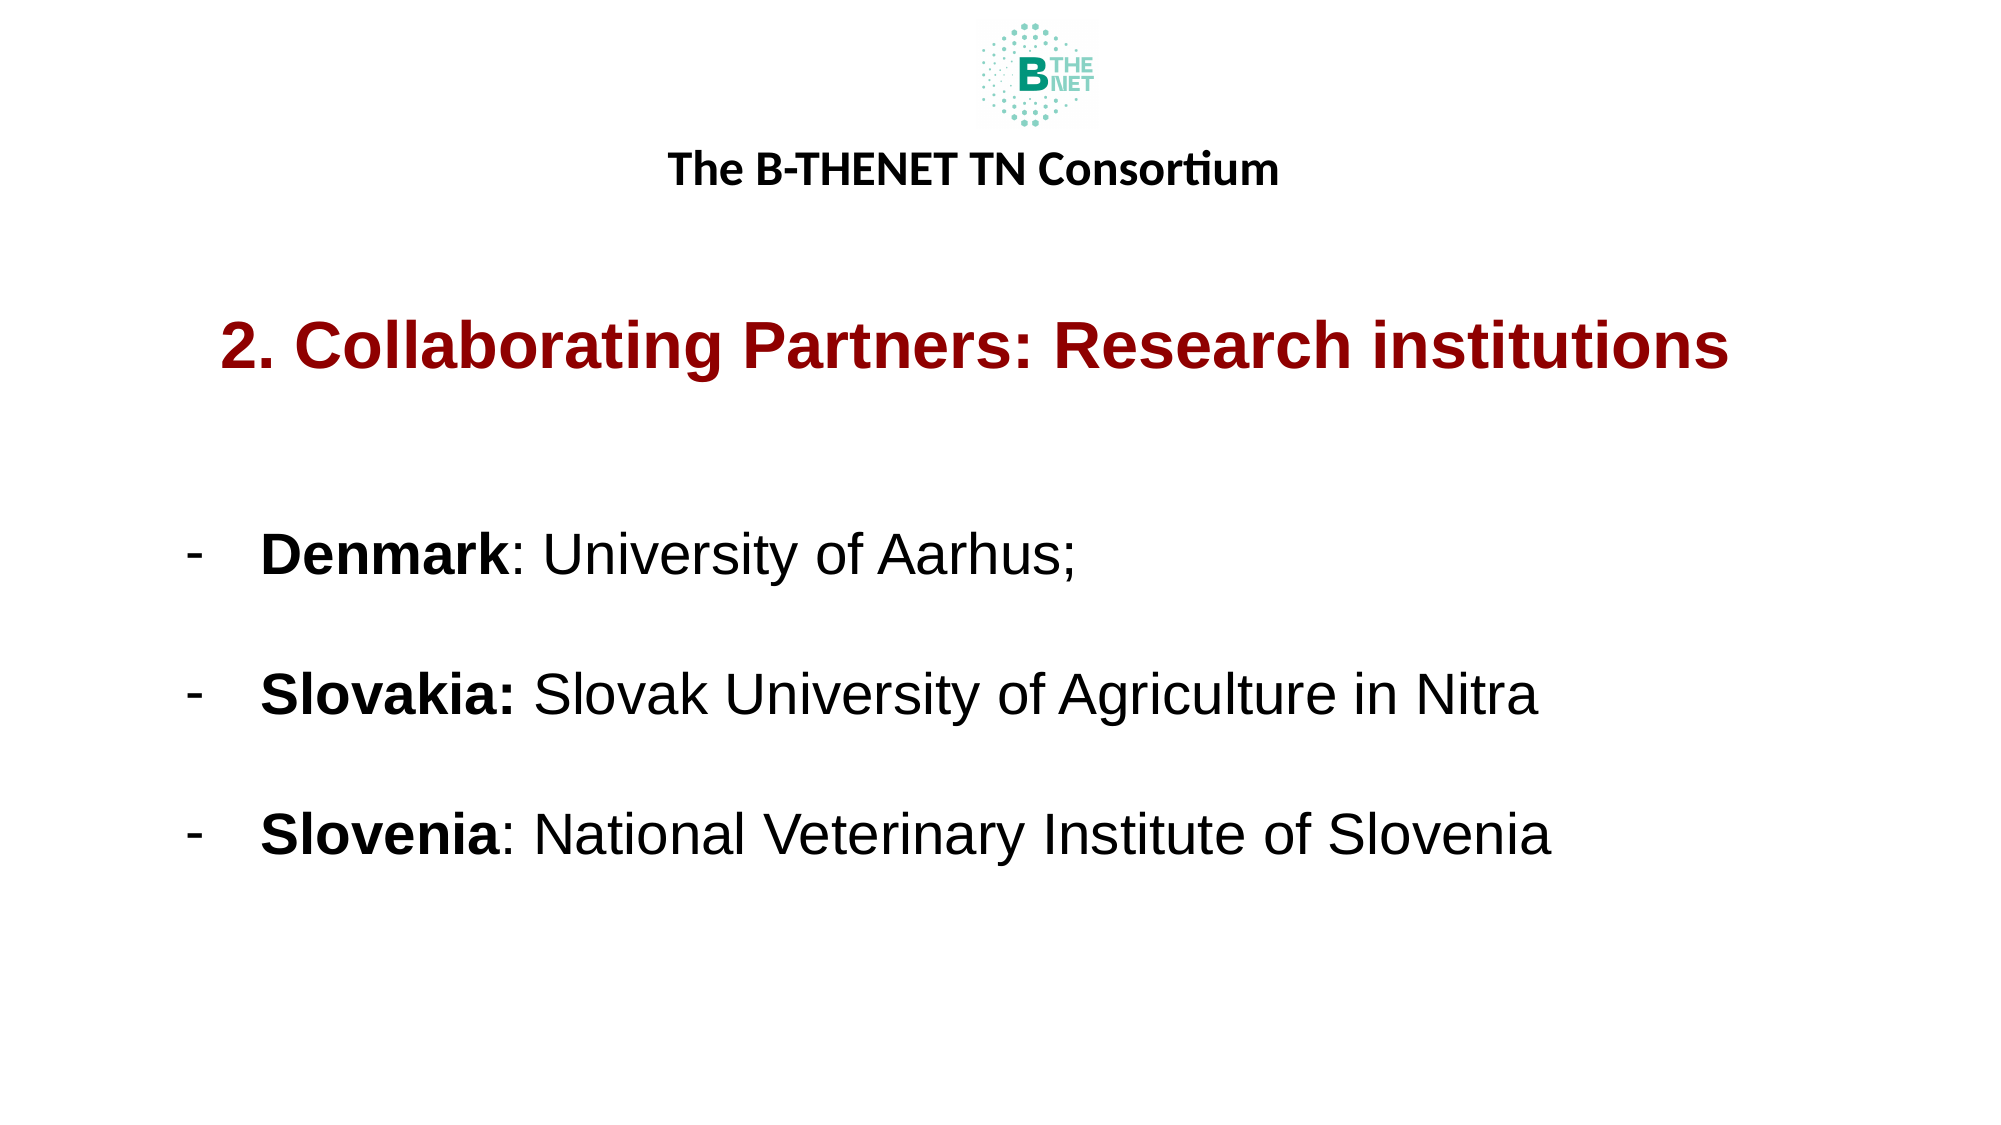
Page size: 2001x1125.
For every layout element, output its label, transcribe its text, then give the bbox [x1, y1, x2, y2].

picture [976, 18, 1099, 129]
title The B-THENET TN Consortium [652, 128, 1928, 225]
text_box 2. Collaborating Partners: Research institutions [81, 294, 1871, 390]
list Denmark: University of Aarhus; Slovakia: Slovak University of Agriculture in Nitra Slovenia: National Veterinary Institute of Slovenia [171, 438, 1904, 953]
